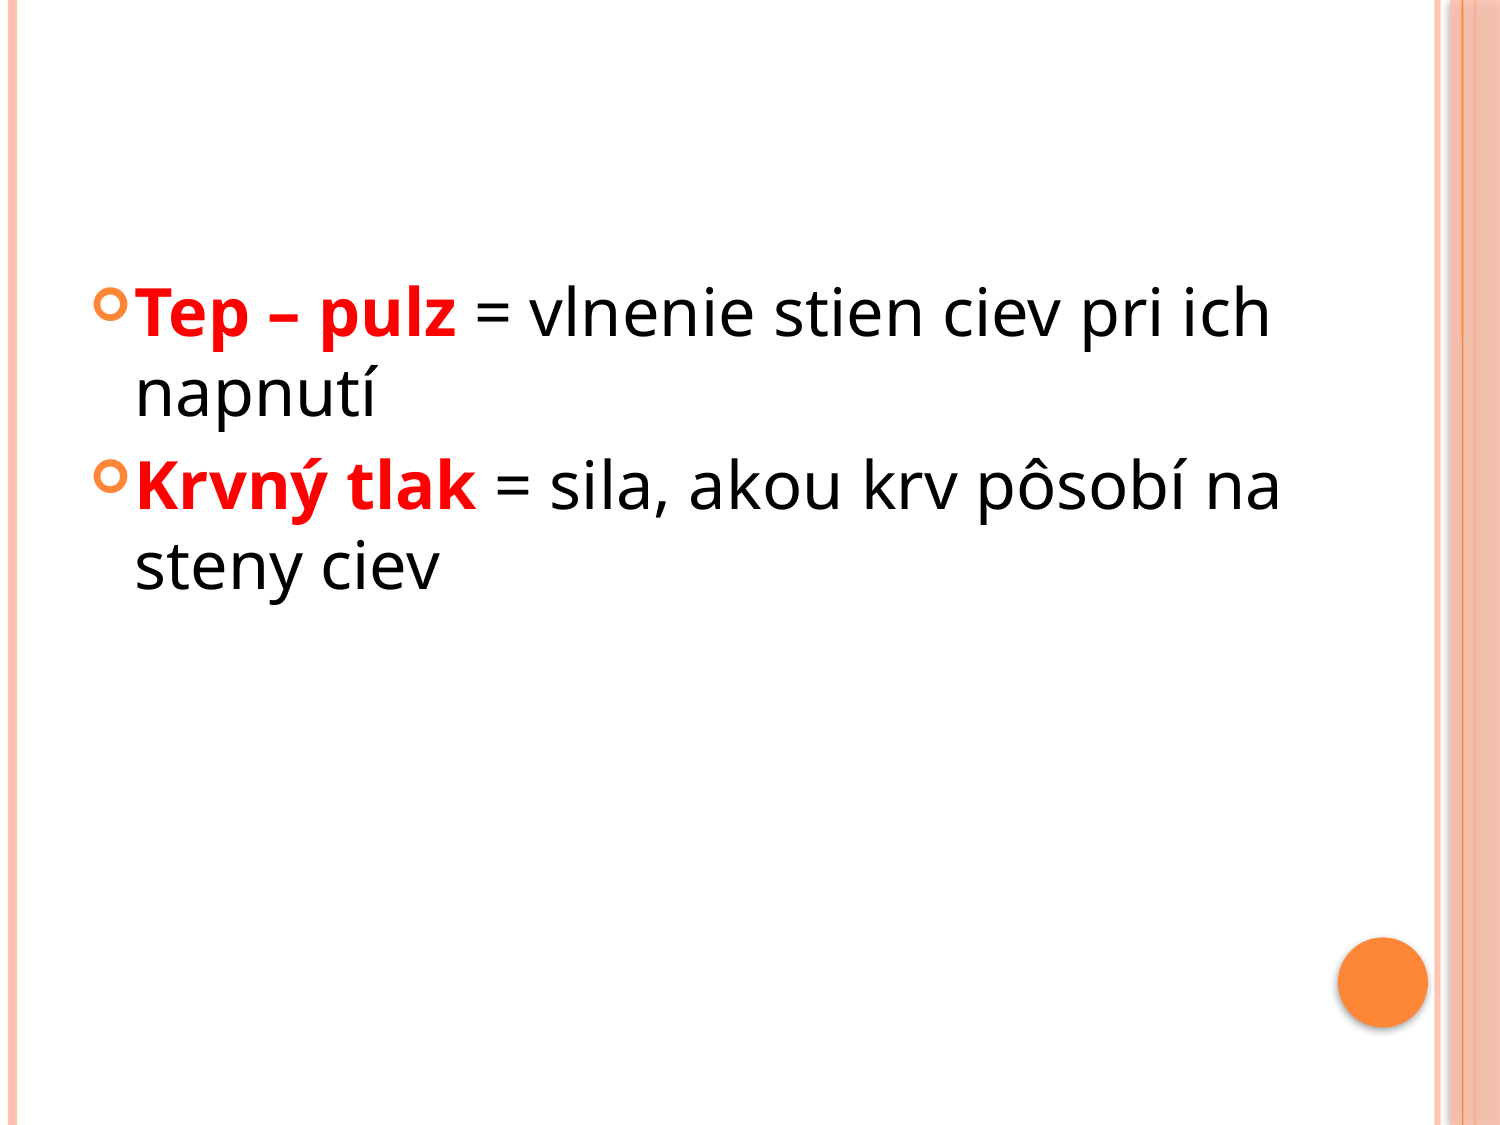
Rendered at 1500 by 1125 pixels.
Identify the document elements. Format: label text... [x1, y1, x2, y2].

list Tep – pulz = vlnenie stien ciev pri ich napnutí Krvný tlak = sila, akou krv pôsobí na steny ciev [75, 262, 1301, 1013]
